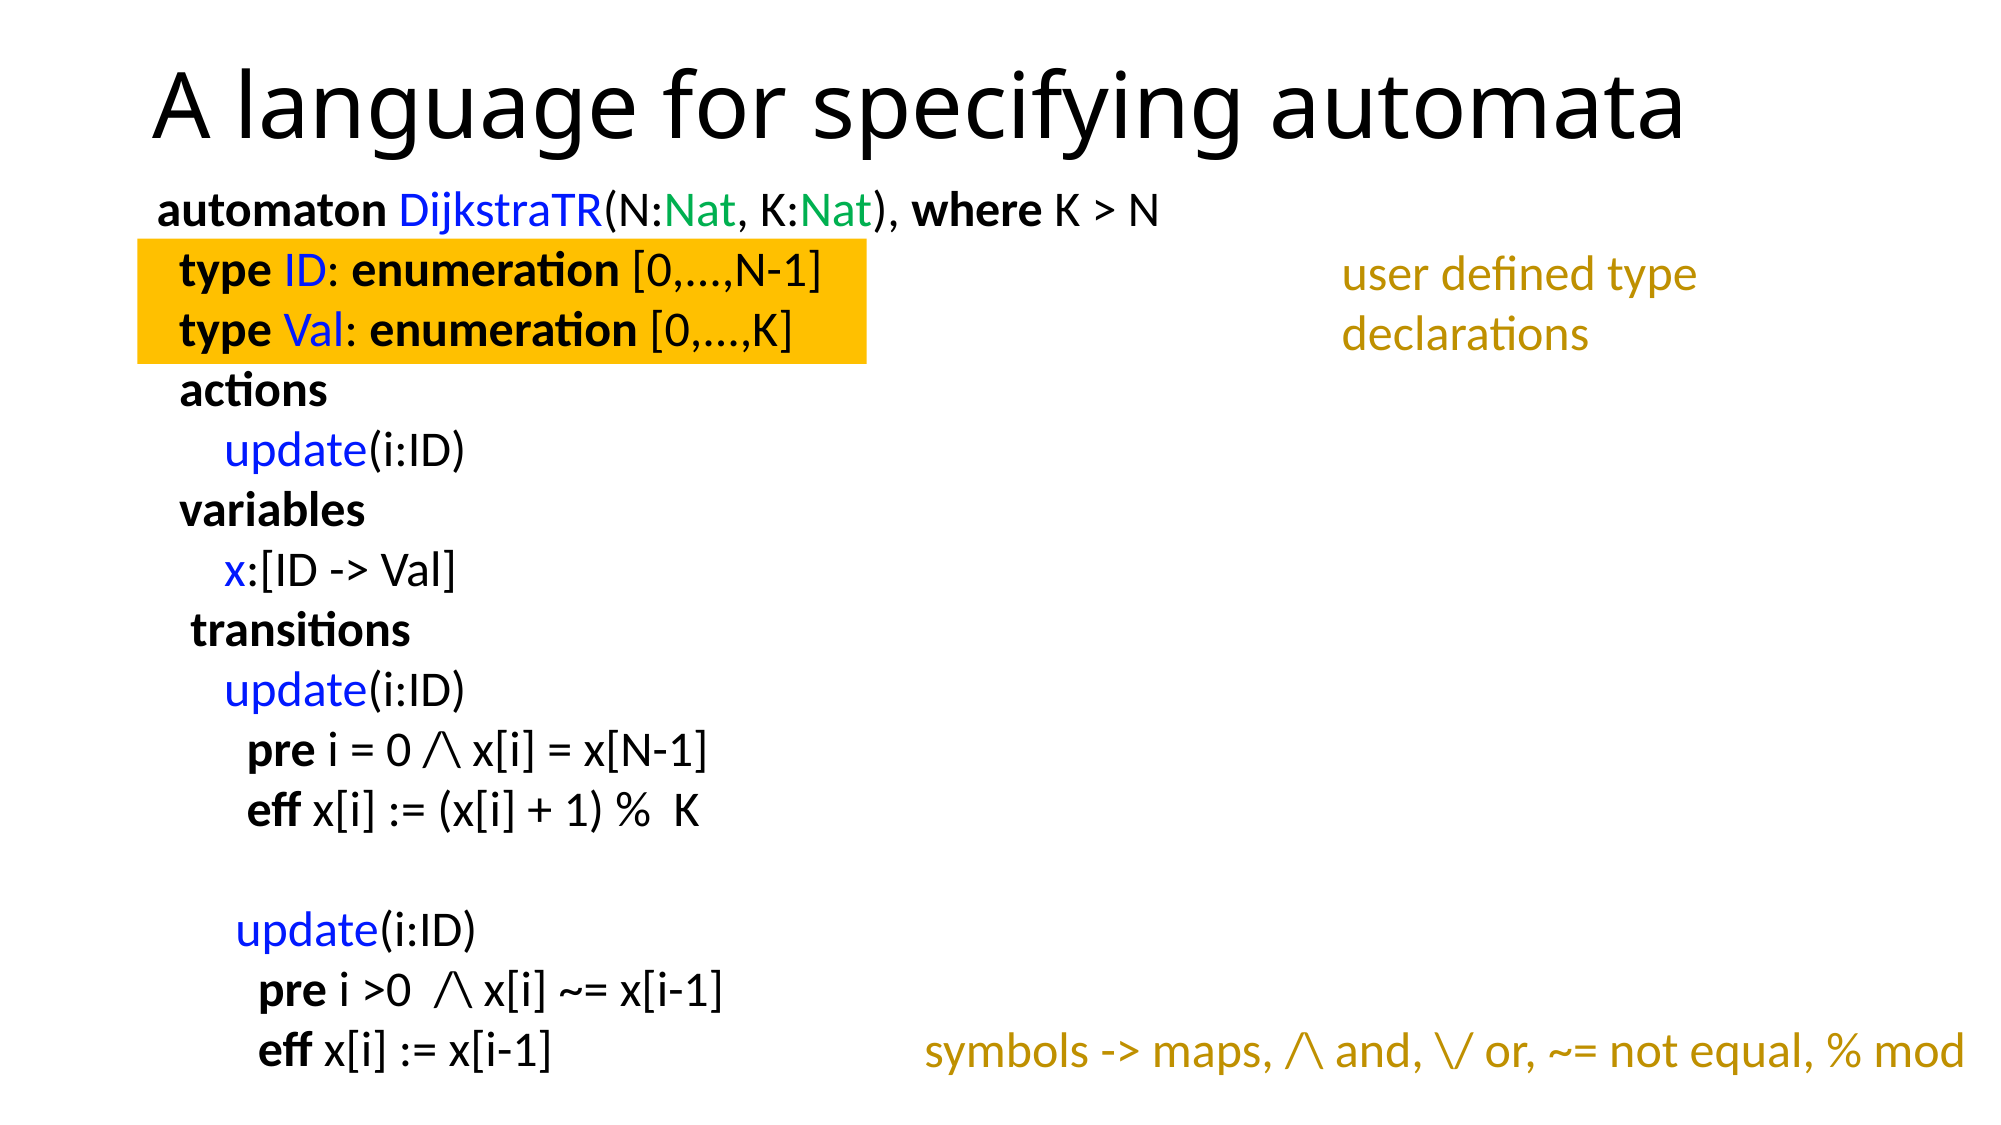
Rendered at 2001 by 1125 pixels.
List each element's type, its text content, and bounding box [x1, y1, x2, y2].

text_box automaton DijkstraTR(N:Nat, K:Nat), where K > N type ID: enumeration [0,...,N-1] type Val: enumeration [0,...,K] actions update(i:ID) variables x:[ID -> Val] transitions update(i:ID) pre i = 0 /\ x[i] = x[N-1] eff x[i] := (x[i] + 1) % K update(i:ID) pre i >0 /\ x[i] ~= x[i-1] eff x[i] := x[i-1] [141, 168, 1175, 1084]
title A language for specifying automata [137, 0, 1863, 218]
text_box user defined type declarations [1326, 232, 1863, 368]
text_box [136, 237, 141, 365]
text_box symbols -> maps, /\ and, \/ or, ~= not equal, % mod [909, 1009, 2000, 1085]
